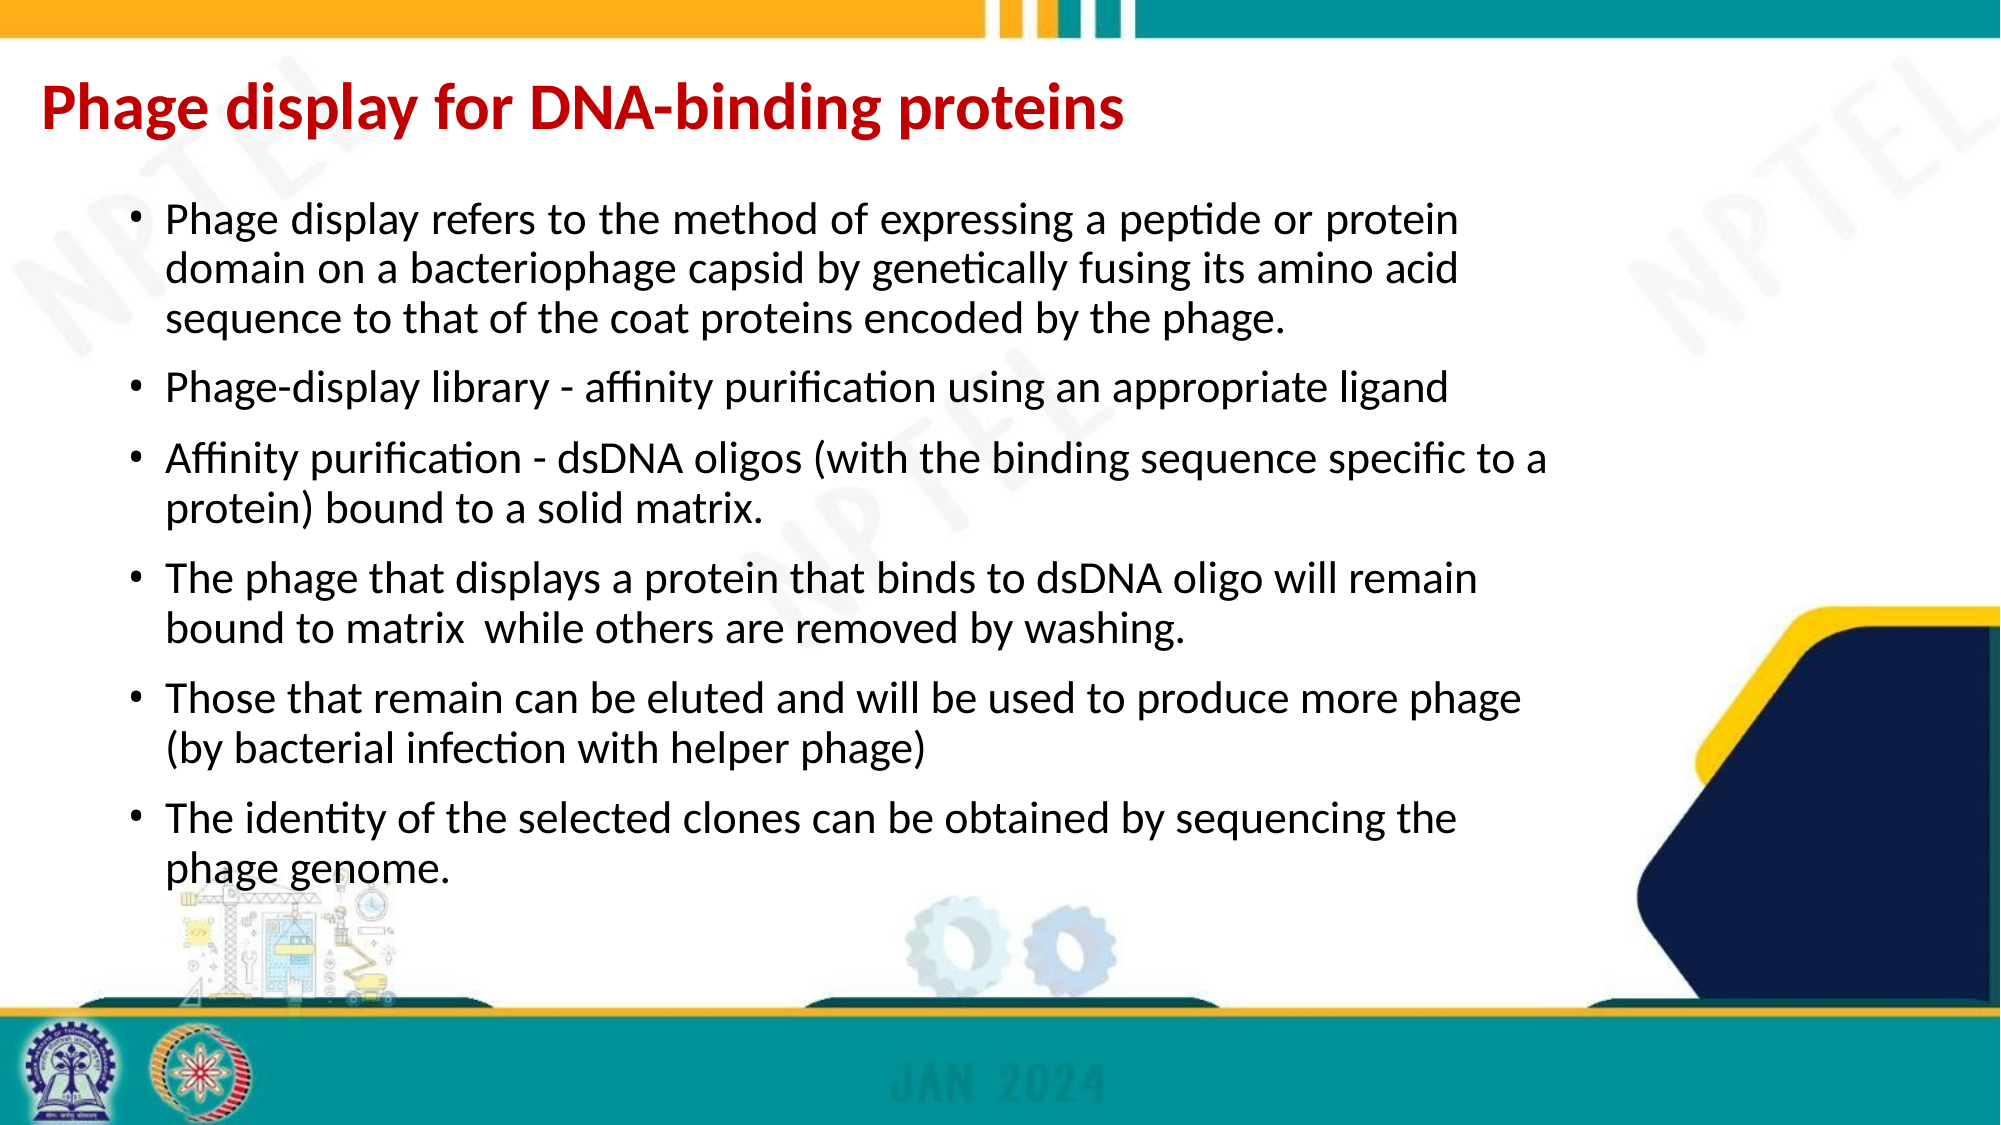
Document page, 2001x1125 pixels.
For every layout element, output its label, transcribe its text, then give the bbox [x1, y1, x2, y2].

title Phage display for DNA-binding proteins [35, 61, 1793, 251]
text_box Phage display refers to the method of expressing a peptide or protein domain on a bacteriophage capsid by genetically fusing its amino acid sequence to that of the coat proteins encoded by the phage. Phage-display library - affinity purification using an appropriate ligand Affinity purification - dsDNA oligos (with the binding sequence specific to a protein) bound to a solid matrix. The phage that displays a protein that binds to dsDNA oligo will remain bound to matrix while others are removed by washing. Those that remain can be eluted and will be used to produce more phage (by bacterial infection with helper phage) The identity of the selected clones can be obtained by sequencing the phage genome. [125, 185, 1554, 893]
picture [0, 0, 2000, 1125]
